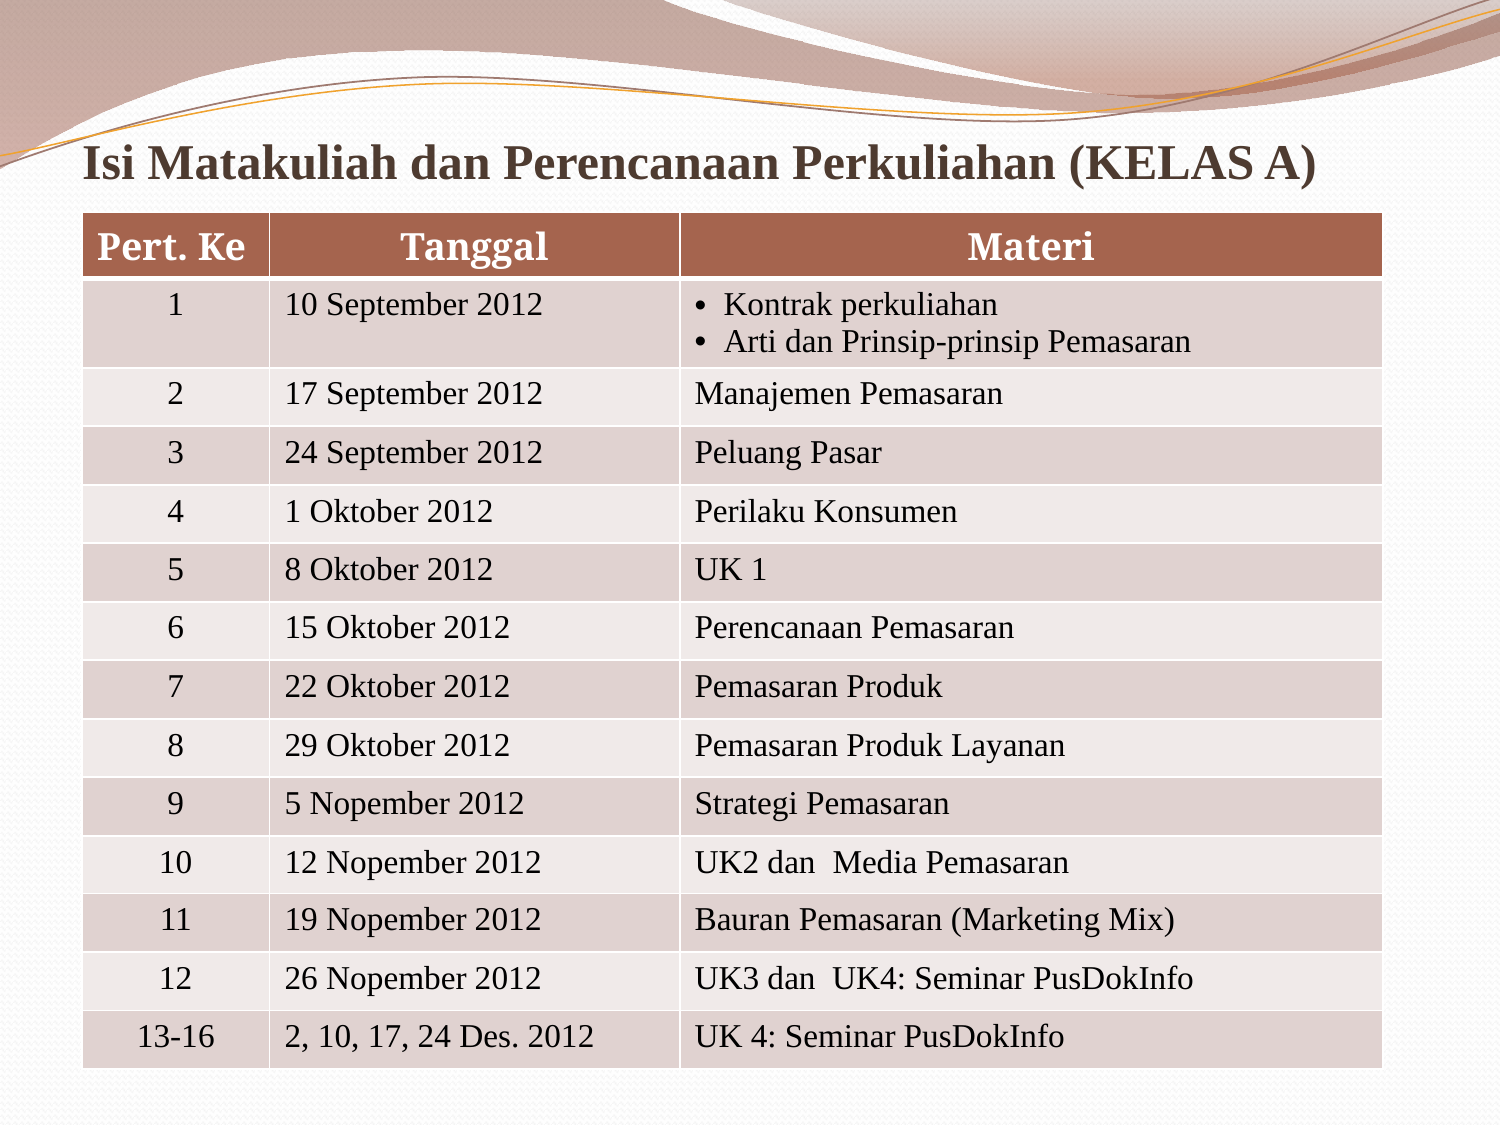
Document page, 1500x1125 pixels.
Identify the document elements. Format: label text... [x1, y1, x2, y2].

table_cell UK 4: Seminar PusDokInfo [681, 1011, 1382, 1068]
table_cell 7 [83, 661, 269, 718]
table_cell Perencanaan Pemasaran [681, 603, 1382, 659]
table_header Pert. Ke [83, 213, 269, 276]
table_cell Peluang Pasar [681, 427, 1382, 484]
table_cell 8 Oktober 2012 [270, 544, 679, 601]
table_cell 9 [83, 778, 269, 835]
table_cell Perilaku Konsumen [681, 486, 1382, 542]
table_cell 1 Oktober 2012 [270, 486, 679, 542]
table_cell 26 Nopember 2012 [270, 953, 679, 1010]
table_cell 10 [83, 837, 269, 893]
table_cell Manajemen Pemasaran [681, 369, 1382, 425]
table_cell 5 [83, 544, 269, 601]
table_header Tanggal [270, 213, 679, 276]
table_cell 10 September 2012 [270, 281, 679, 367]
table_cell Pemasaran Produk Layanan [681, 720, 1382, 776]
table_cell 8 [83, 720, 269, 776]
table_cell 11 [83, 894, 269, 951]
table_cell 1 [83, 281, 269, 367]
table_cell Kontrak perkuliahan Arti dan Prinsip-prinsip Pemasaran [681, 281, 1382, 367]
table_cell 24 September 2012 [270, 427, 679, 484]
table_cell UK2 dan Media Pemasaran [681, 837, 1382, 893]
table_cell 15 Oktober 2012 [270, 603, 679, 659]
table_cell 12 [83, 953, 269, 1010]
table_cell 5 Nopember 2012 [270, 778, 679, 835]
table_cell 22 Oktober 2012 [270, 661, 679, 718]
table_cell UK 1 [681, 544, 1382, 601]
table_cell 3 [83, 427, 269, 484]
table_header Materi [681, 213, 1382, 276]
table_cell 29 Oktober 2012 [270, 720, 679, 776]
table_cell UK3 dan UK4: Seminar PusDokInfo [681, 953, 1382, 1010]
table_cell 17 September 2012 [270, 369, 679, 425]
table_cell 6 [83, 603, 269, 659]
table_cell 2 [83, 369, 269, 425]
table_cell Strategi Pemasaran [681, 778, 1382, 835]
table_cell 2, 10, 17, 24 Des. 2012 [270, 1011, 679, 1068]
title Isi Matakuliah dan Perencanaan Perkuliahan (KELAS A) [82, 105, 1372, 190]
table_cell 12 Nopember 2012 [270, 837, 679, 893]
table_cell 19 Nopember 2012 [270, 894, 679, 951]
table_cell 13-16 [83, 1011, 269, 1068]
table_cell 4 [83, 486, 269, 542]
table_cell Pemasaran Produk [681, 661, 1382, 718]
table_cell Bauran Pemasaran (Marketing Mix) [681, 894, 1382, 951]
